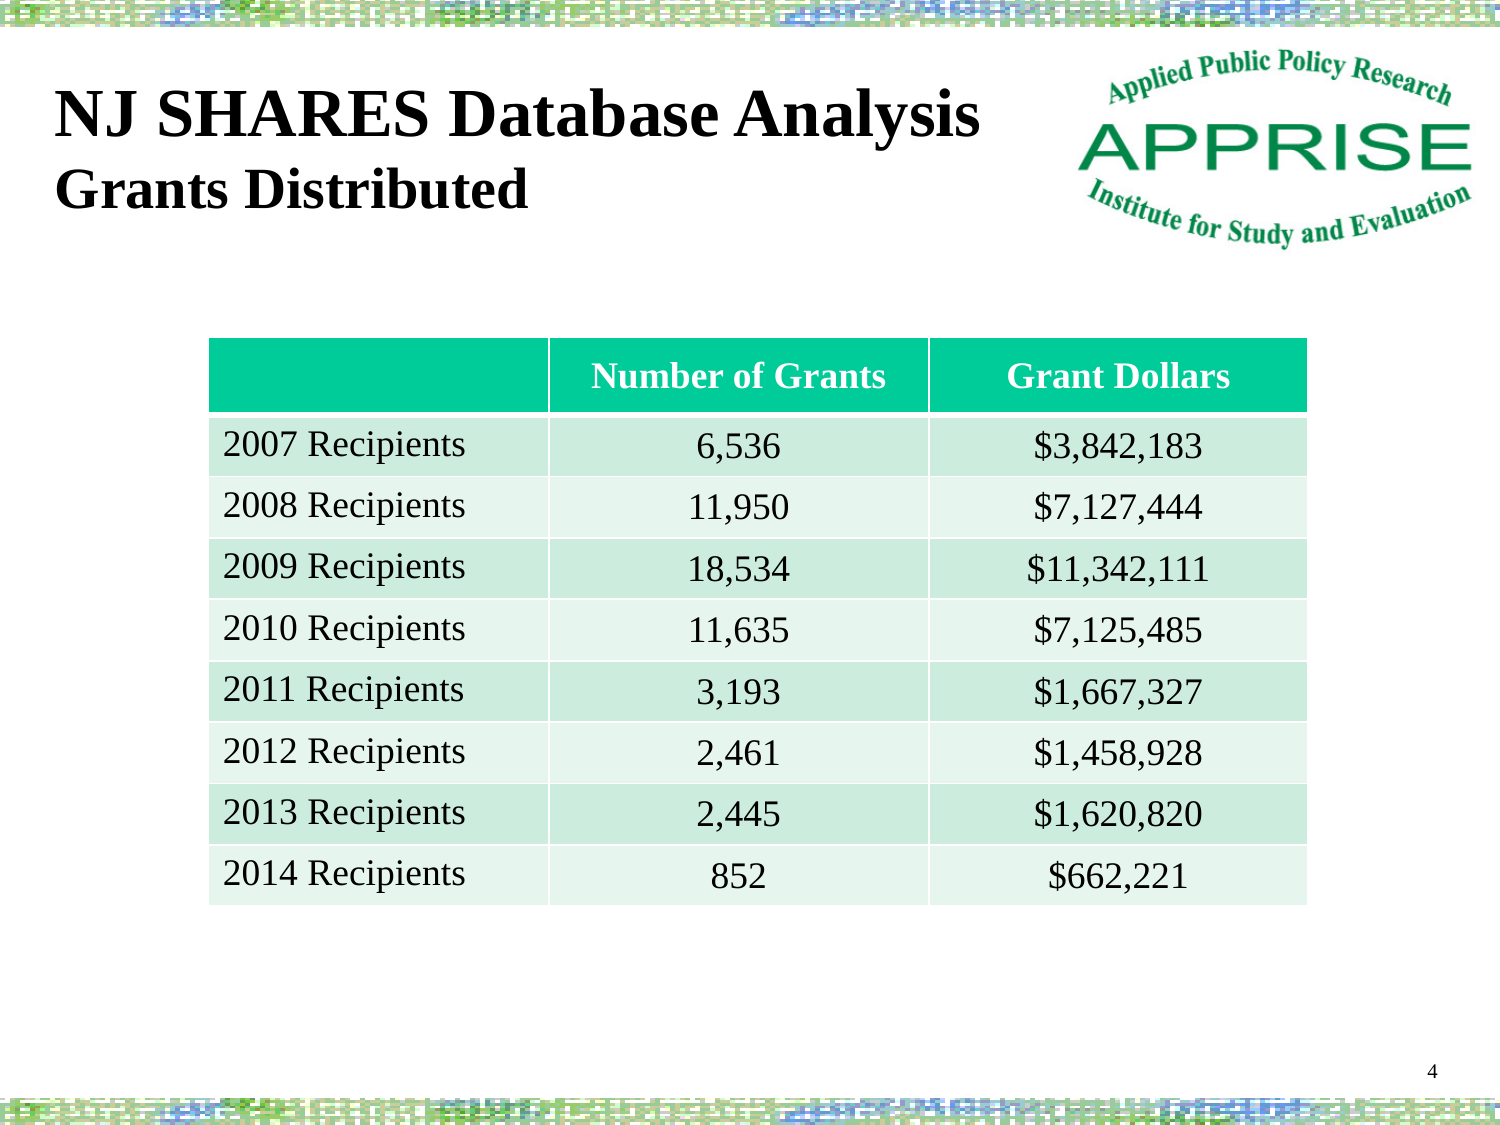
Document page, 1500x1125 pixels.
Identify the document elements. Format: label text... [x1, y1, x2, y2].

table_cell 2013 Recipients [209, 784, 548, 844]
table_header [209, 338, 548, 412]
table_cell 11,635 [550, 600, 928, 660]
table_cell $1,667,327 [930, 662, 1307, 721]
table_cell 852 [550, 846, 928, 905]
table_header Number of Grants [550, 338, 928, 412]
table_cell $7,127,444 [930, 477, 1307, 537]
table_cell 2010 Recipients [209, 600, 548, 660]
table_cell $3,842,183 [930, 418, 1307, 476]
table_cell 3,193 [550, 662, 928, 721]
table_cell 2,461 [550, 723, 928, 783]
table_cell 11,950 [550, 477, 928, 537]
table_header Grant Dollars [930, 338, 1307, 412]
table_cell 6,536 [550, 418, 928, 476]
table_cell 2014 Recipients [209, 846, 548, 905]
table_cell 2011 Recipients [209, 662, 548, 721]
table_cell $11,342,111 [930, 539, 1307, 598]
title NJ SHARES Database Analysis Grants Distributed [39, 50, 1044, 238]
table_cell $662,221 [930, 846, 1307, 905]
table_cell $1,620,820 [930, 784, 1307, 844]
table_cell $7,125,485 [930, 600, 1307, 660]
table_cell 2,445 [550, 784, 928, 844]
table_cell $1,458,928 [930, 723, 1307, 783]
text_box 4 [1412, 1050, 1463, 1090]
table_cell 18,534 [550, 539, 928, 598]
picture [0, 0, 1500, 276]
table_cell 2012 Recipients [209, 723, 548, 783]
table_cell 2009 Recipients [209, 539, 548, 598]
table_cell 2007 Recipients [209, 418, 548, 476]
table_cell 2008 Recipients [209, 477, 548, 537]
picture [0, 1098, 1500, 1125]
